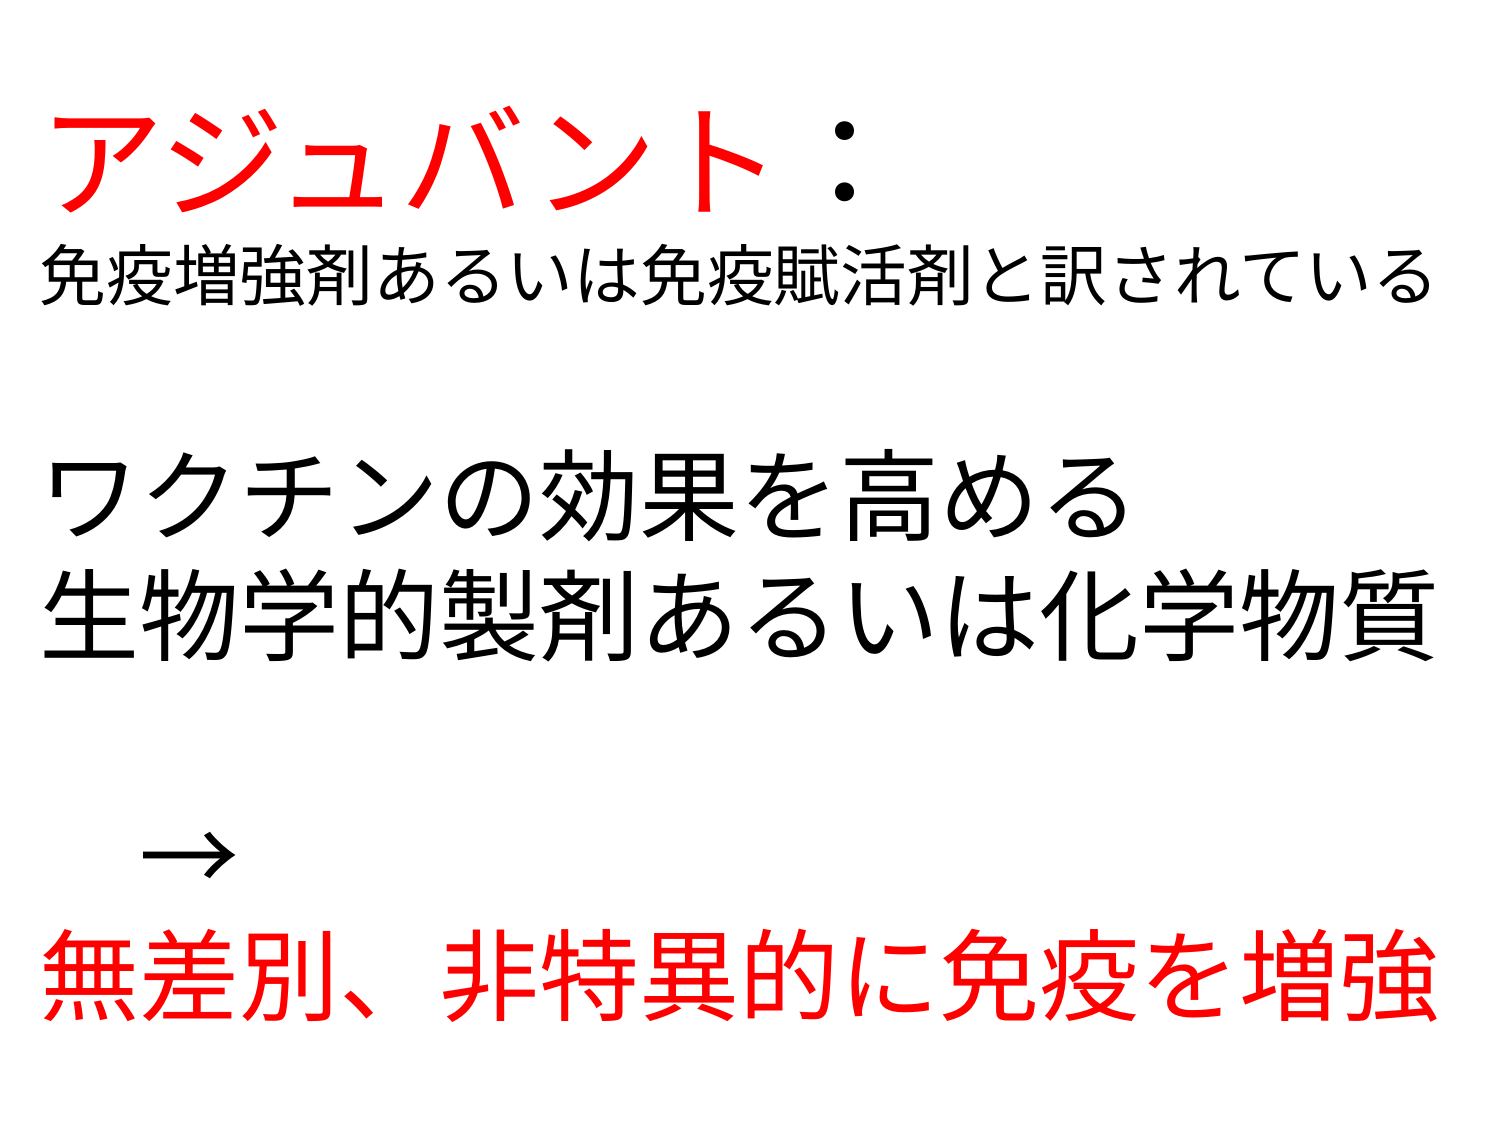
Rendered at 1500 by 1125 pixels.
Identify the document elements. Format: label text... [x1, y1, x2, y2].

text_box アジュバント： 免疫増強剤あるいは免疫賦活剤と訳されている ワクチンの効果を高める 生物学的製剤あるいは化学物質 → 無差別、非特異的に免疫を増強 [24, 76, 1471, 1041]
